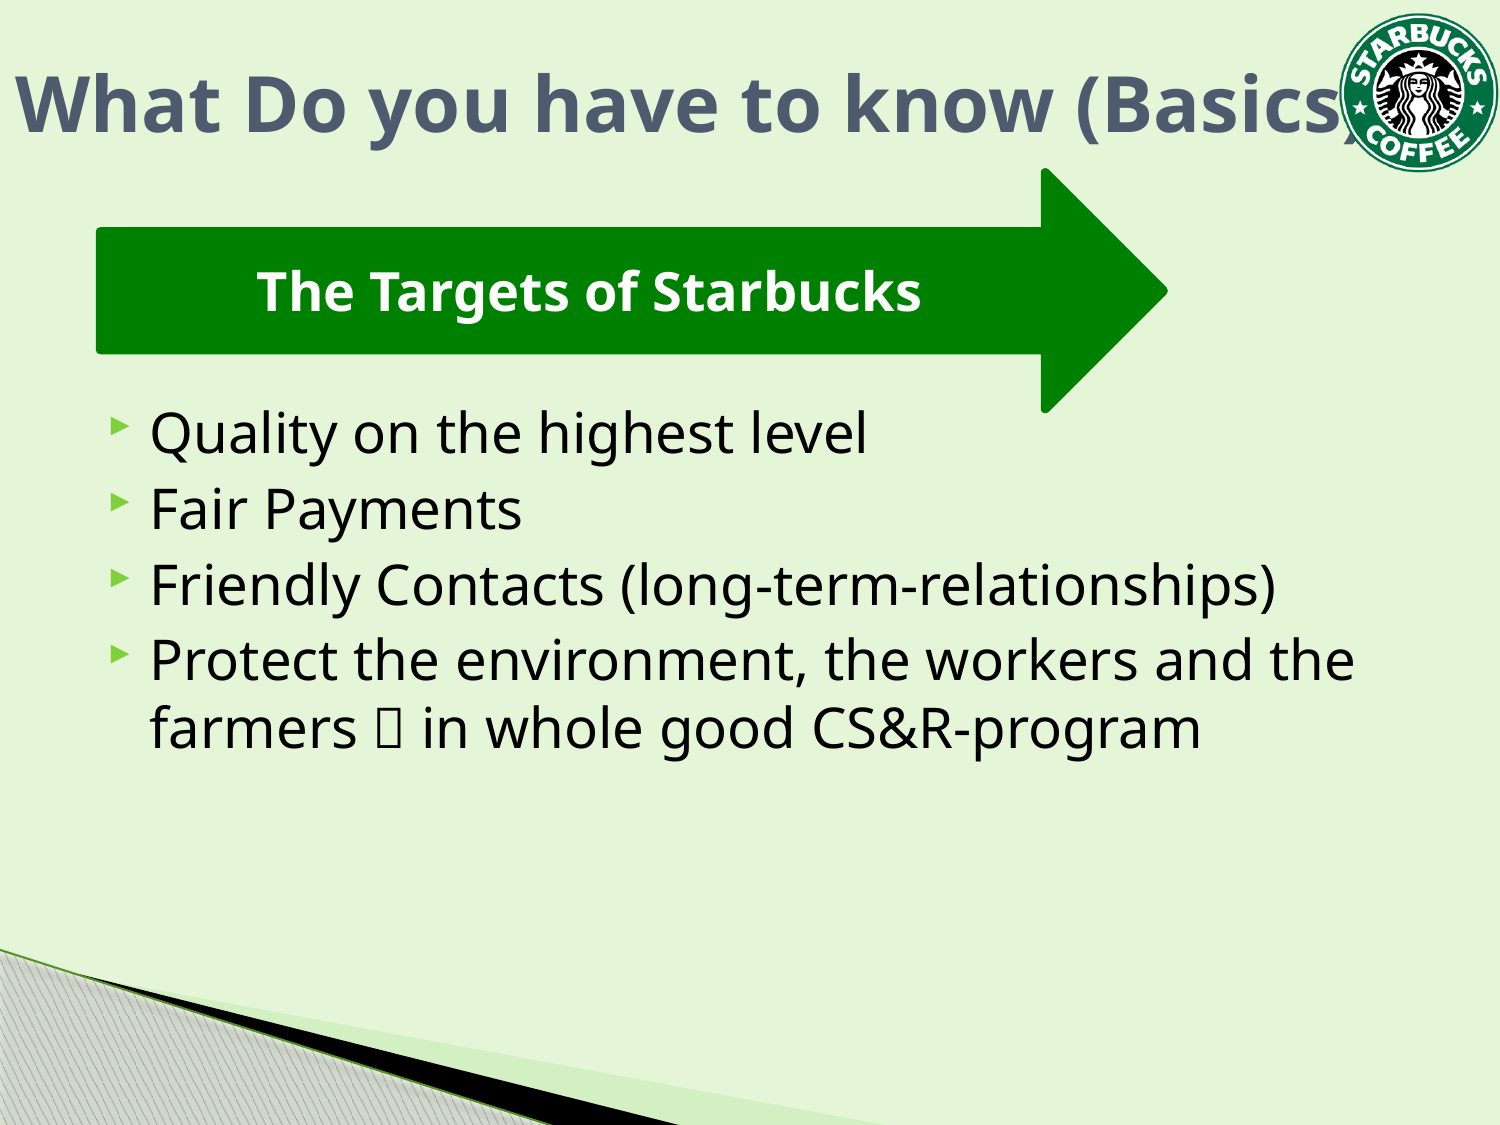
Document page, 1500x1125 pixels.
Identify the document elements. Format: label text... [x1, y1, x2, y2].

text_box The Targets of Starbucks [242, 250, 987, 330]
title What Do you have to know (Basics) [0, 7, 1426, 195]
text_box [95, 168, 1168, 414]
picture [1330, 4, 1500, 181]
text_box Quality on the highest level Fair Payments Friendly Contacts (long-term-relationships) Protect the environment, the workers and the farmers  in whole good CS&R-program [74, 313, 1500, 1125]
